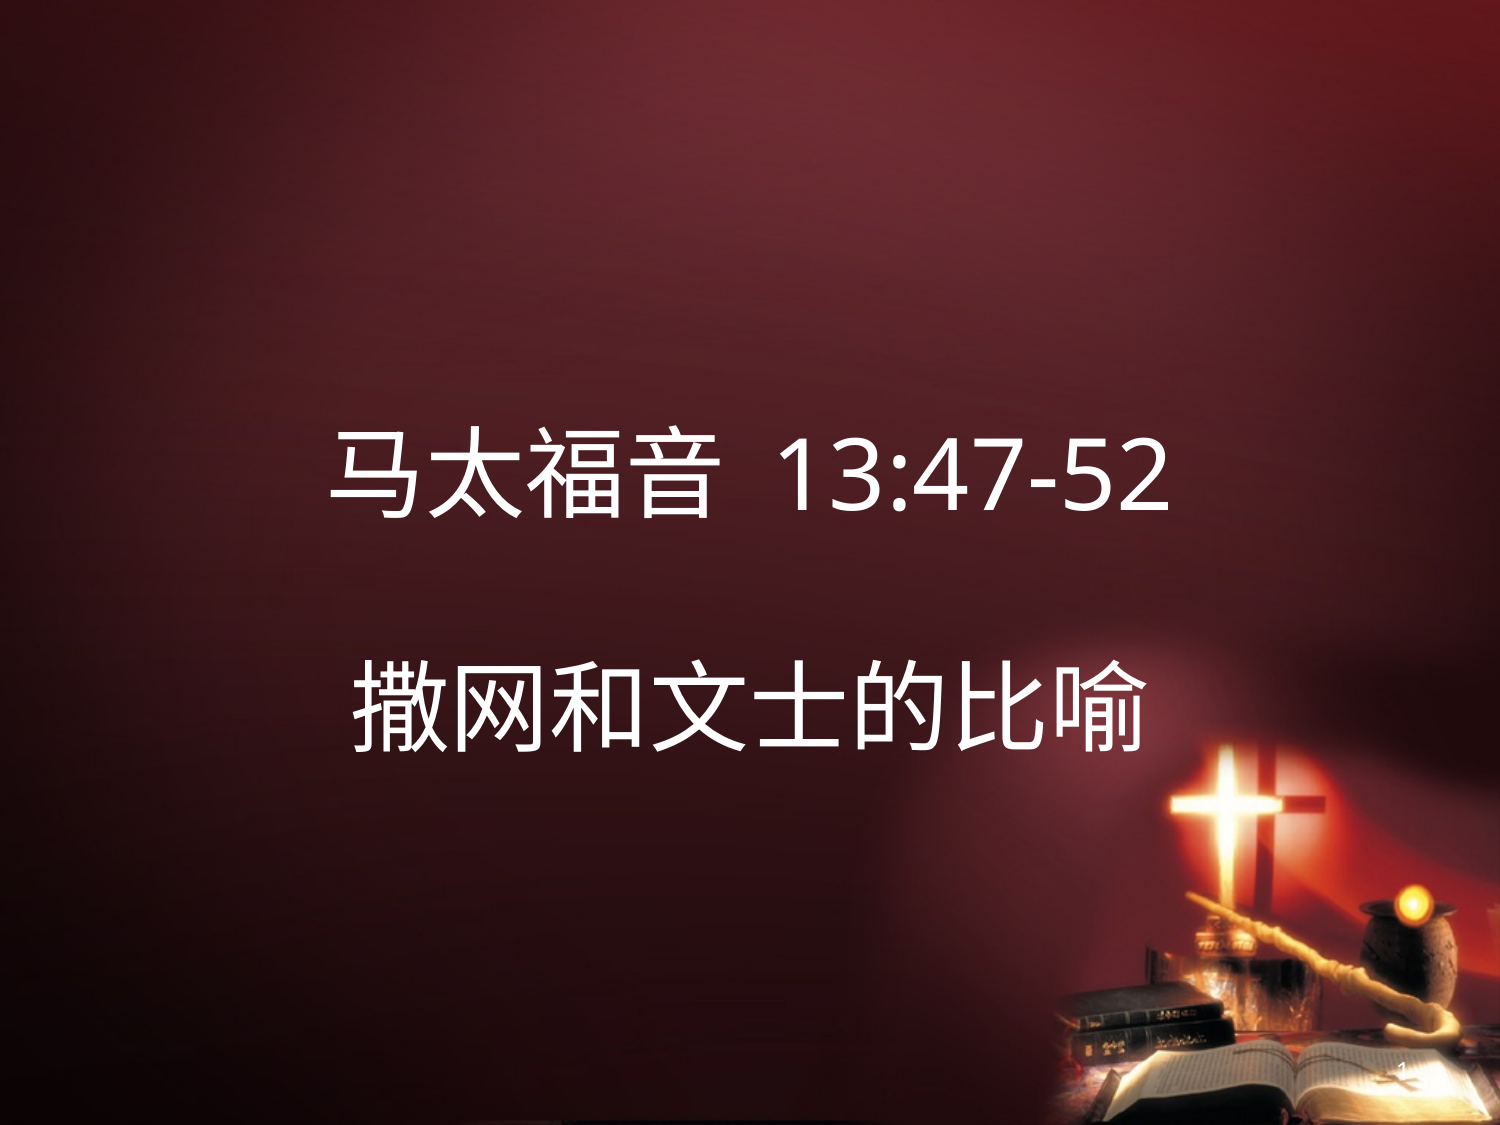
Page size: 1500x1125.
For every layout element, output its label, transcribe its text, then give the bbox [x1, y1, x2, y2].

title 马太福音 13:47-52 [112, 349, 1388, 591]
slide_number 1 [1074, 1042, 1425, 1103]
subtitle 撒网和文士的比喻 [225, 637, 1275, 925]
picture [0, 0, 1500, 1125]
